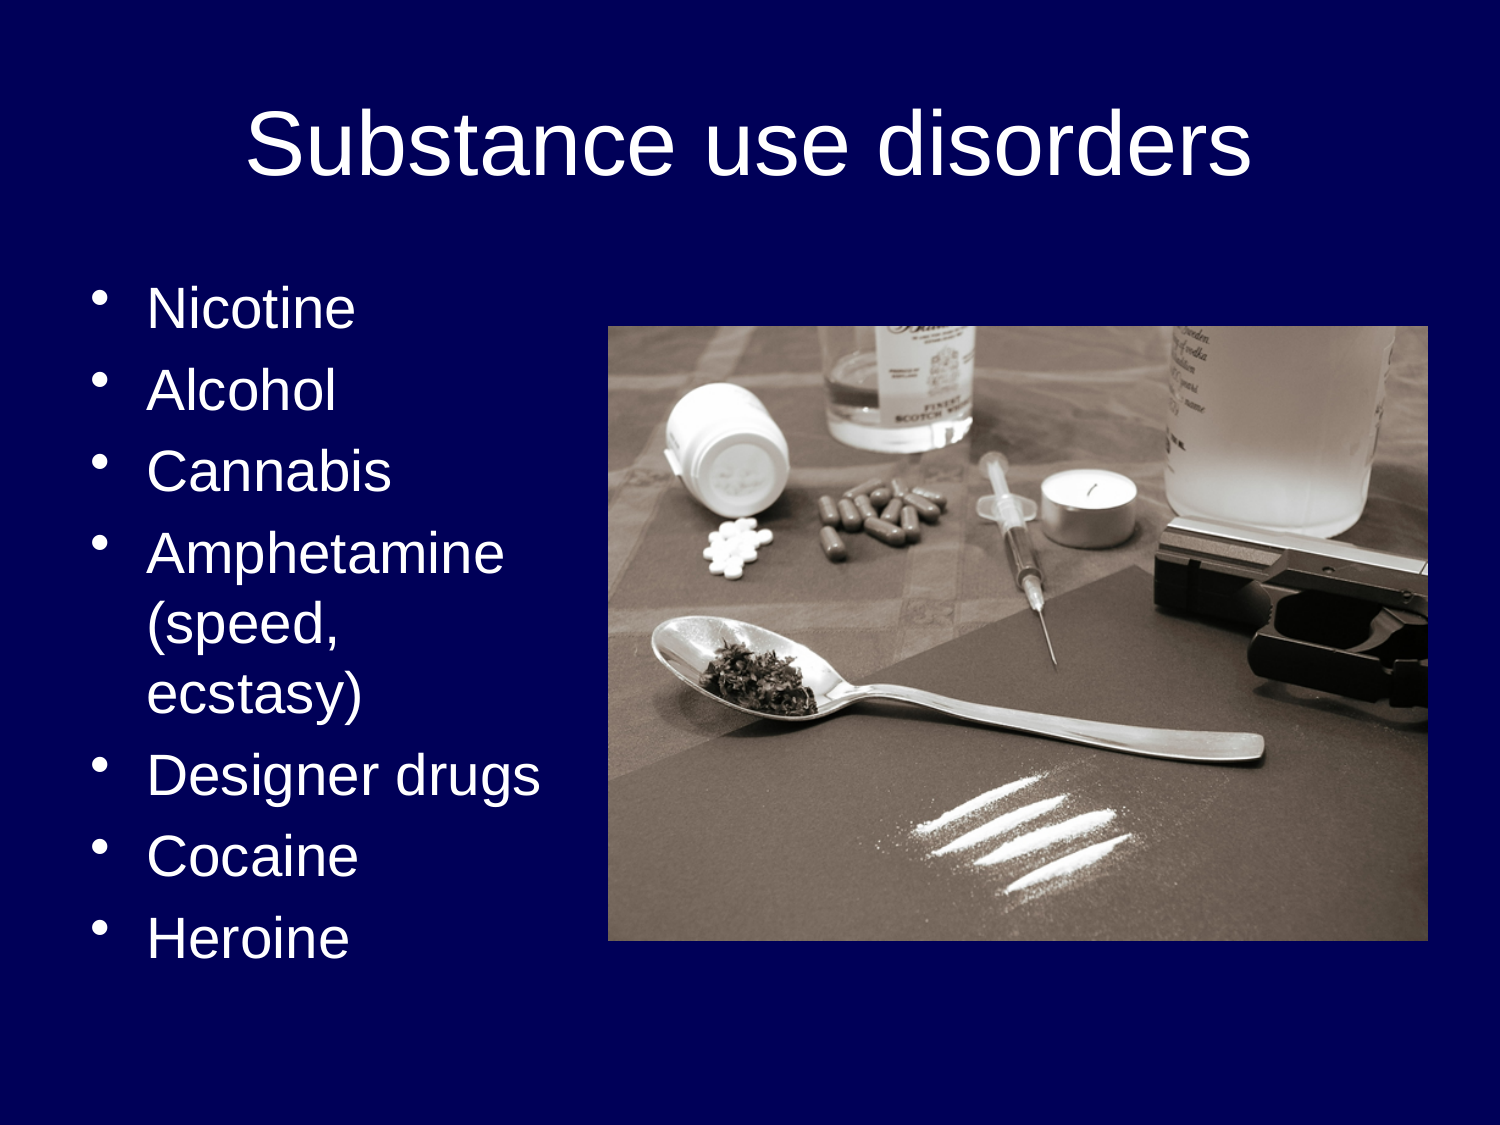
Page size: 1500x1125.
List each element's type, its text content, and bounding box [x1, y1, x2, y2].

picture [608, 325, 1428, 941]
list Nicotine Alcohol Cannabis Amphetamine (speed, ecstasy) Designer drugs Cocaine Heroine [75, 262, 573, 1005]
title Substance use disorders [75, 45, 1425, 233]
